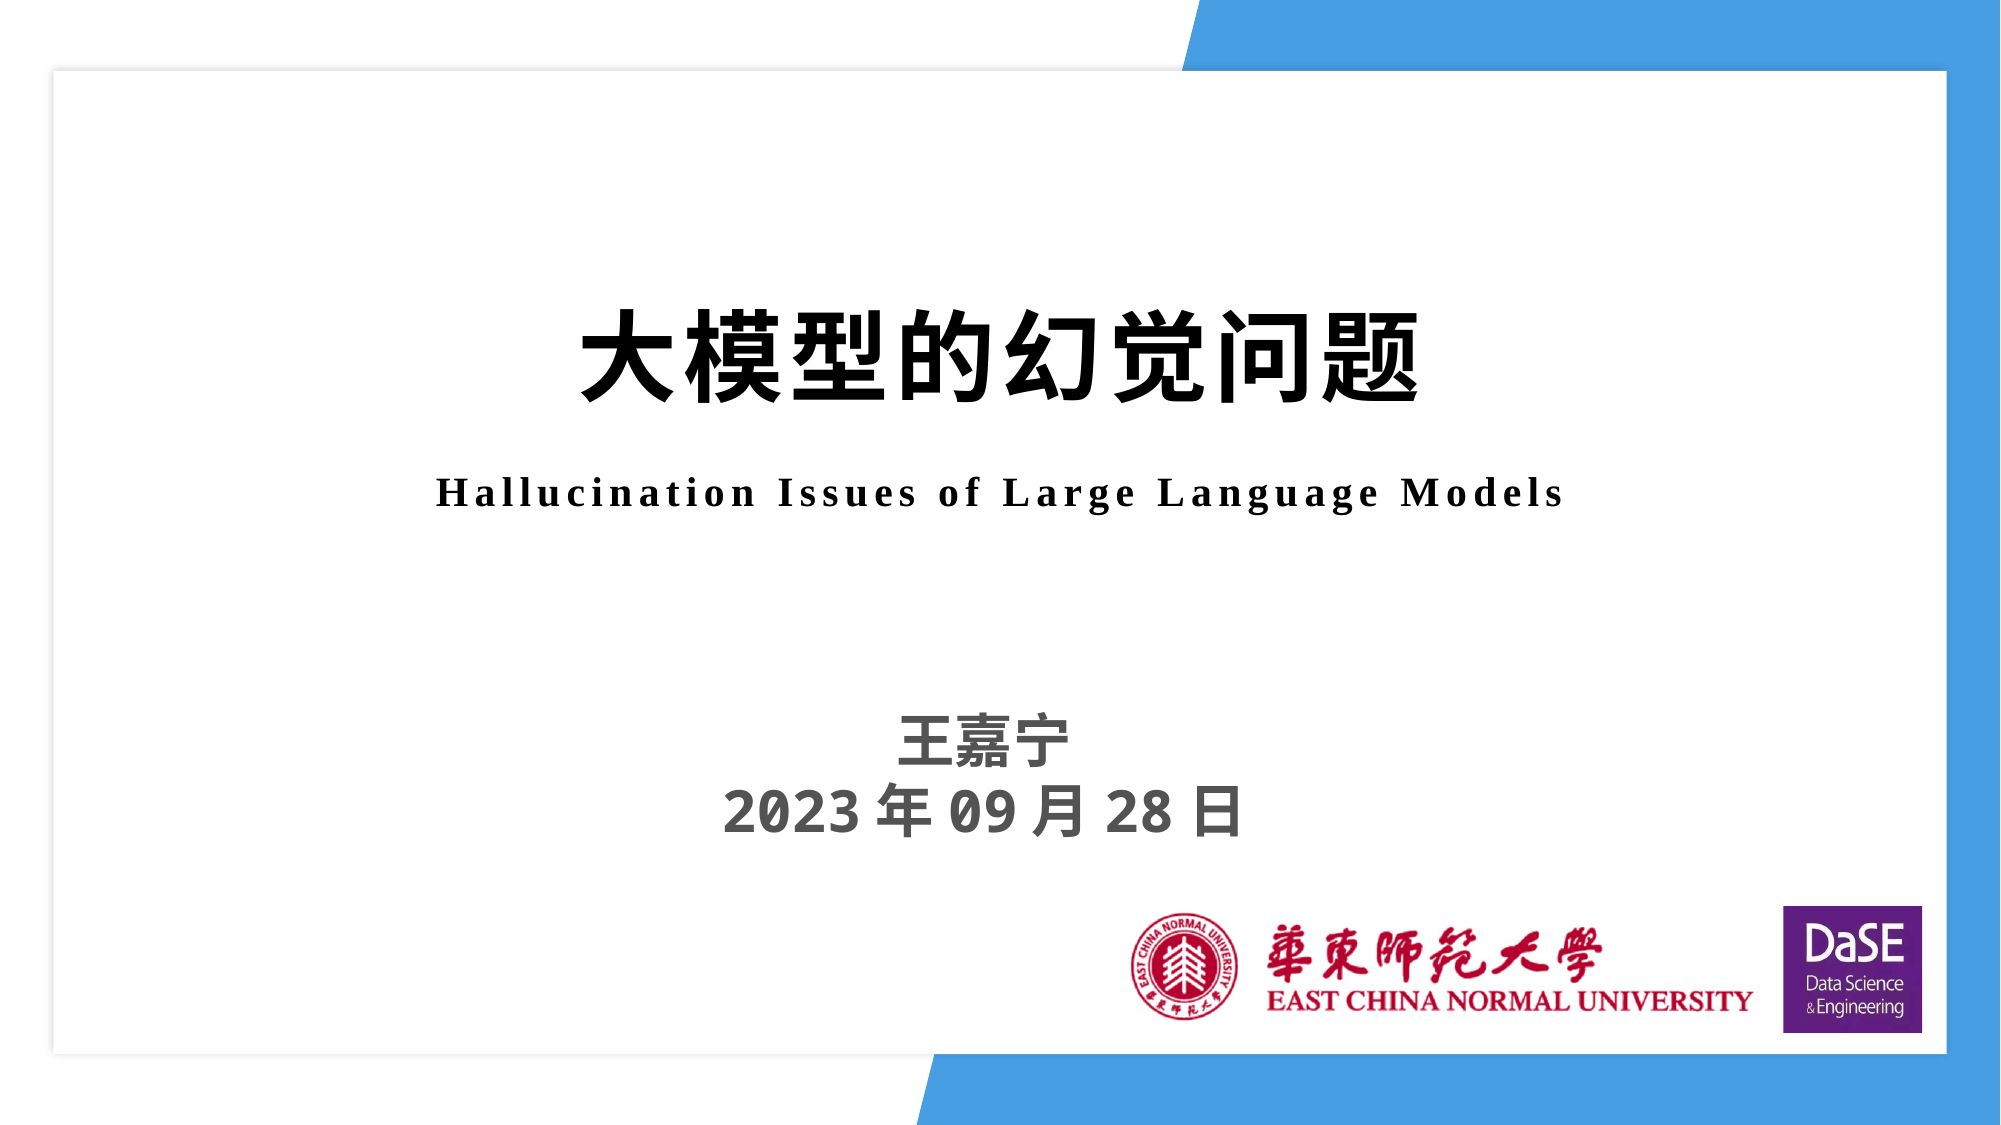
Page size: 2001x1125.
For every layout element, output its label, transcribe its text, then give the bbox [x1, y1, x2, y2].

text_box 王嘉宁 2023年09月28日 [714, 696, 1254, 852]
picture [1117, 905, 1766, 1034]
picture [1783, 905, 1923, 1034]
text_box 大模型的幻觉问题 Hallucination Issues of Large Language Models [52, 157, 1946, 652]
